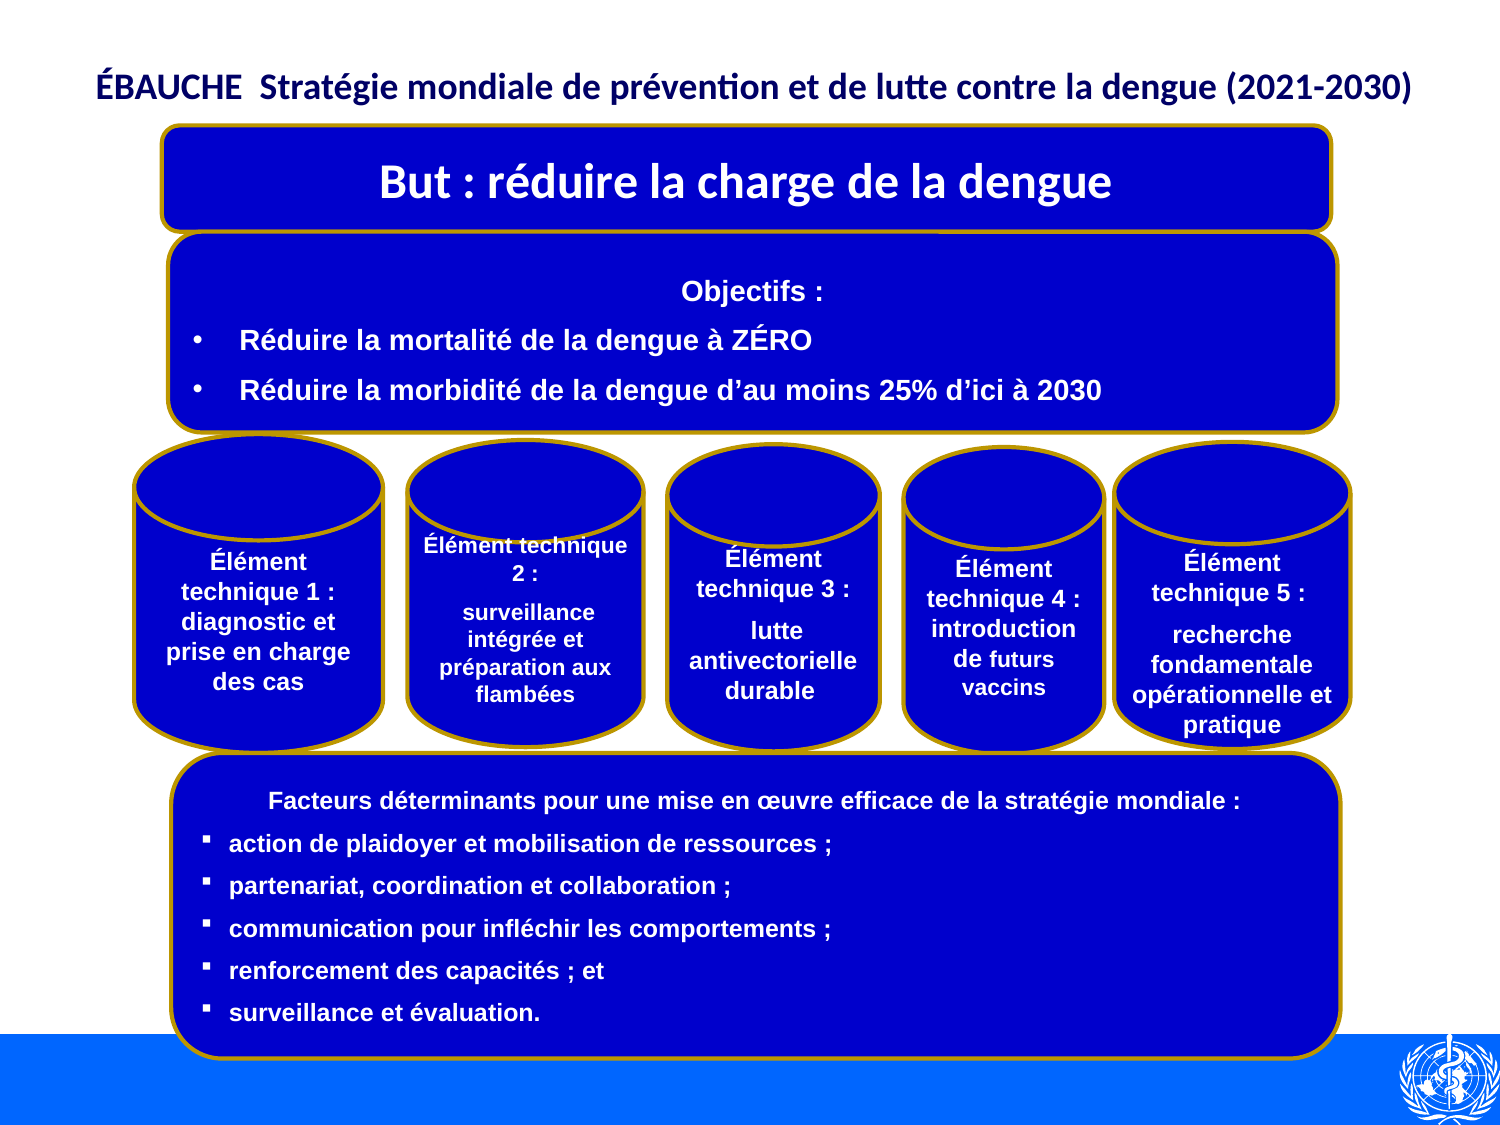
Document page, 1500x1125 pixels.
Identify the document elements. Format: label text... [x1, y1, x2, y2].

text_box Élément technique 1 : diagnostic et prise en charge des cas [132, 432, 386, 752]
text_box Facteurs déterminants pour une mise en œuvre efficace de la stratégie mondiale : action de plaidoyer et mobilisation de ressources ; partenariat, coordination et collaboration ; communication pour infléchir les comportements ; renforcement des capacités ; et surveillance et évaluation. [169, 750, 1343, 1061]
text_box Élément technique 5 : recherche fondamentale opérationnelle et pratique [1112, 439, 1353, 750]
text_box But : réduire la charge de la dengue [159, 123, 1334, 234]
text_box Élément technique 4 : introduction de futurs vaccins [901, 444, 1107, 750]
text_box Élément technique 2 : surveillance intégrée et préparation aux flambées [405, 437, 646, 750]
text_box Élément technique 3 : lutte antivectorielle durable [665, 442, 882, 750]
text_box Objectifs : Réduire la mortalité de la dengue à ZÉRO Réduire la morbidité de la dengue d’au moins 25% d’ici à 2030 [165, 229, 1340, 435]
text_box ÉBAUCHE Stratégie mondiale de prévention et de lutte contre la dengue (2021-2030) [80, 54, 1429, 115]
